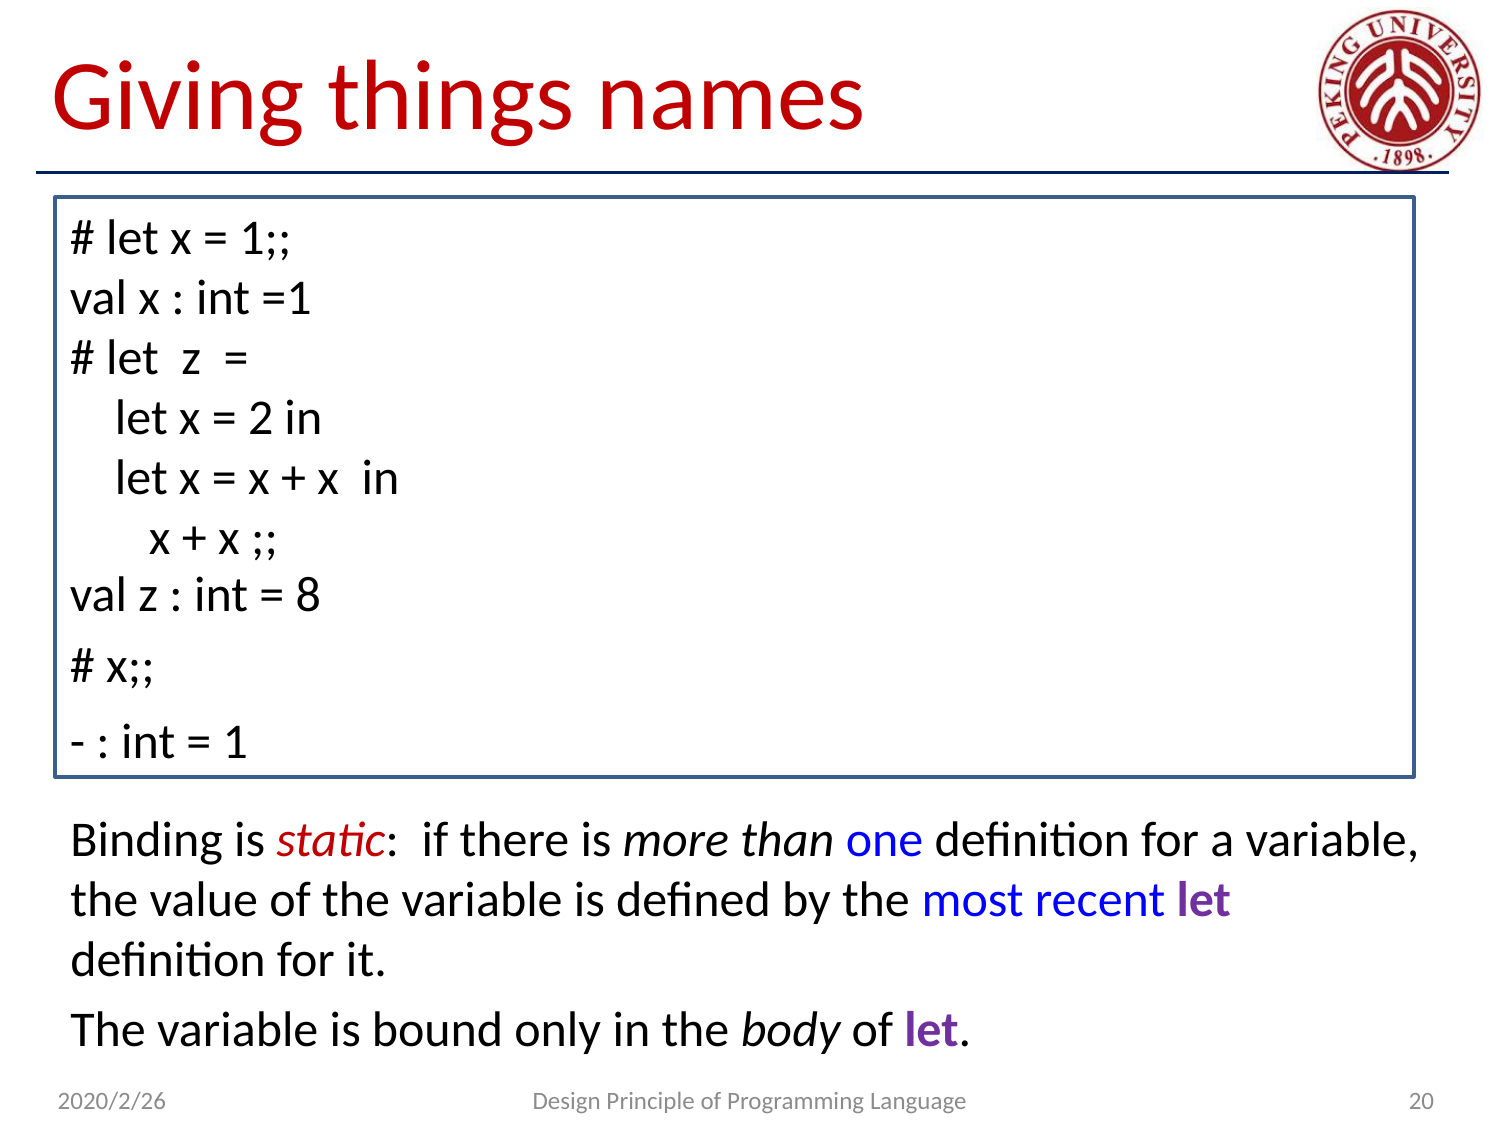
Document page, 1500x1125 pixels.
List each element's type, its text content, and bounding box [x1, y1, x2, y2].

text_box [53, 195, 1416, 779]
title Giving things names [36, 19, 1399, 161]
list Binding is static: if there is more than one definition for a variable, the value of the variable is defined by the most recent let definition for it. The variable is bound only in the body of let. [55, 798, 1441, 1080]
slide_number 20 [1099, 1069, 1450, 1125]
picture [1316, 7, 1483, 174]
footer Design Principle of Programming Language [512, 1069, 988, 1125]
text_box # let x = 1;; val x : int =1 # let z = let x = 2 in let x = x + x in x + x ;; [55, 197, 1414, 554]
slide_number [42, 1069, 393, 1125]
text_box val z : int = 8 [55, 554, 1414, 625]
text_box # x;; [55, 625, 1414, 700]
